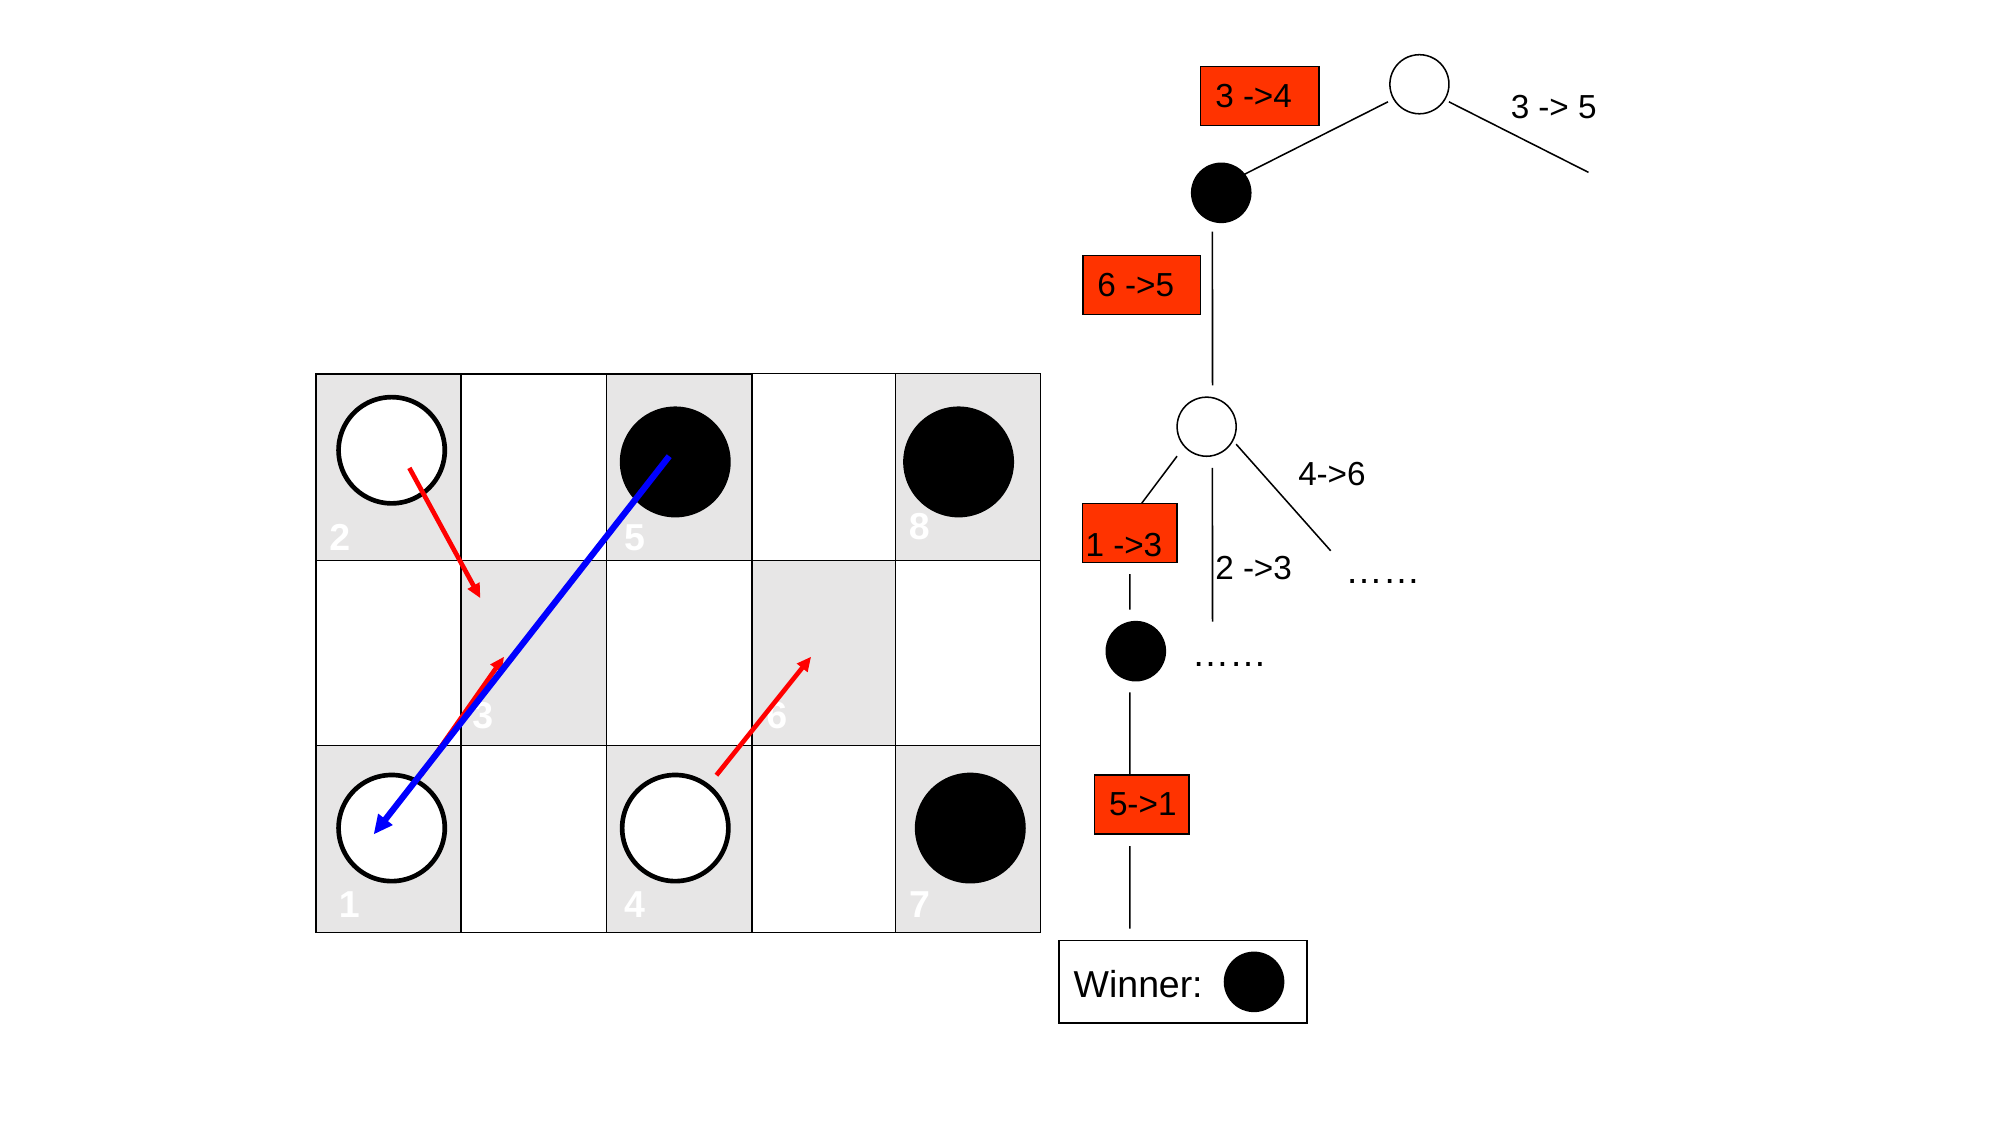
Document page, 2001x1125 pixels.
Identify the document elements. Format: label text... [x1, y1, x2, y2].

text_box [1177, 397, 1237, 457]
text_box [1224, 952, 1284, 1012]
text_box [1389, 54, 1449, 114]
text_box 5->1 [1094, 774, 1213, 830]
text_box …… [1330, 538, 1461, 599]
text_box …… [1177, 621, 1307, 682]
text_box [1082, 503, 1178, 515]
text_box [1059, 940, 1308, 1024]
text_box 4->6 [1283, 444, 1402, 499]
text_box [1106, 621, 1166, 681]
text_box [1200, 121, 1319, 126]
text_box [1094, 830, 1190, 835]
text_box [1082, 311, 1201, 315]
text_box 1 ->3 [1070, 515, 1189, 570]
text_box 3 -> 5 [1496, 78, 1626, 133]
text_box 2 ->3 [1200, 538, 1319, 594]
text_box [1191, 163, 1251, 223]
text_box 6 ->5 [1082, 255, 1201, 311]
text_box 3 ->4 [1200, 66, 1319, 121]
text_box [314, 373, 1041, 933]
text_box Winner: [1059, 952, 1225, 1012]
